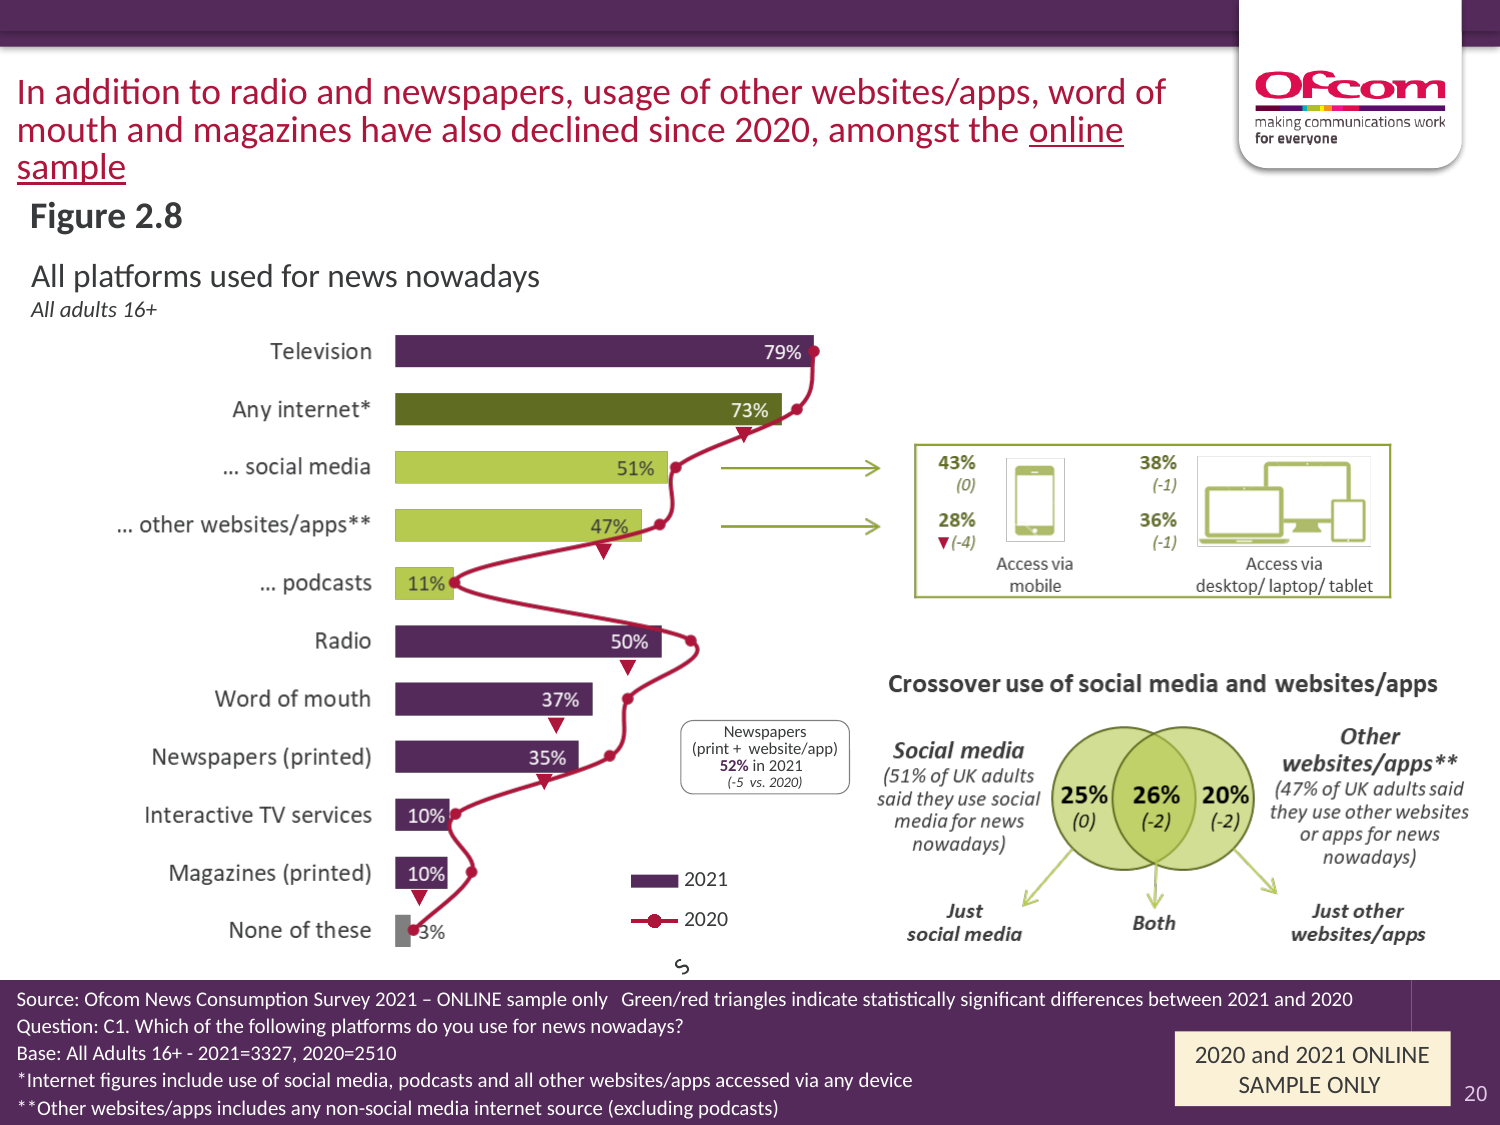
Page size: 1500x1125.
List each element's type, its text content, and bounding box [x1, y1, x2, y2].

list In addition to radio and newspapers, usage of other websites/apps, word of mouth and magazines have also declined since 2020, amongst the online sample [1, 67, 1254, 184]
picture [0, 257, 1486, 1010]
title All platforms used for news nowadays All adults 16+ [16, 246, 1500, 297]
list Source: Ofcom News Consumption Survey 2021 – ONLINE sample only Green/red triangles indicate statistically significant differences between 2021 and 2020 Question: C1. Which of the following platforms do you use for news nowadays? Base: All Adults 16+ - 2021=3327, 2020=2510 *Internet figures include use of social media, podcasts and all other websites/apps accessed via any device **Other websites/apps includes any non-social media internet source (excluding podcasts) [1, 978, 1500, 1123]
text_box Figure 2.8 [15, 183, 1500, 233]
text_box 2020 and 2021 ONLINE SAMPLE ONLY [1174, 1031, 1451, 1107]
chart [576, 845, 799, 982]
